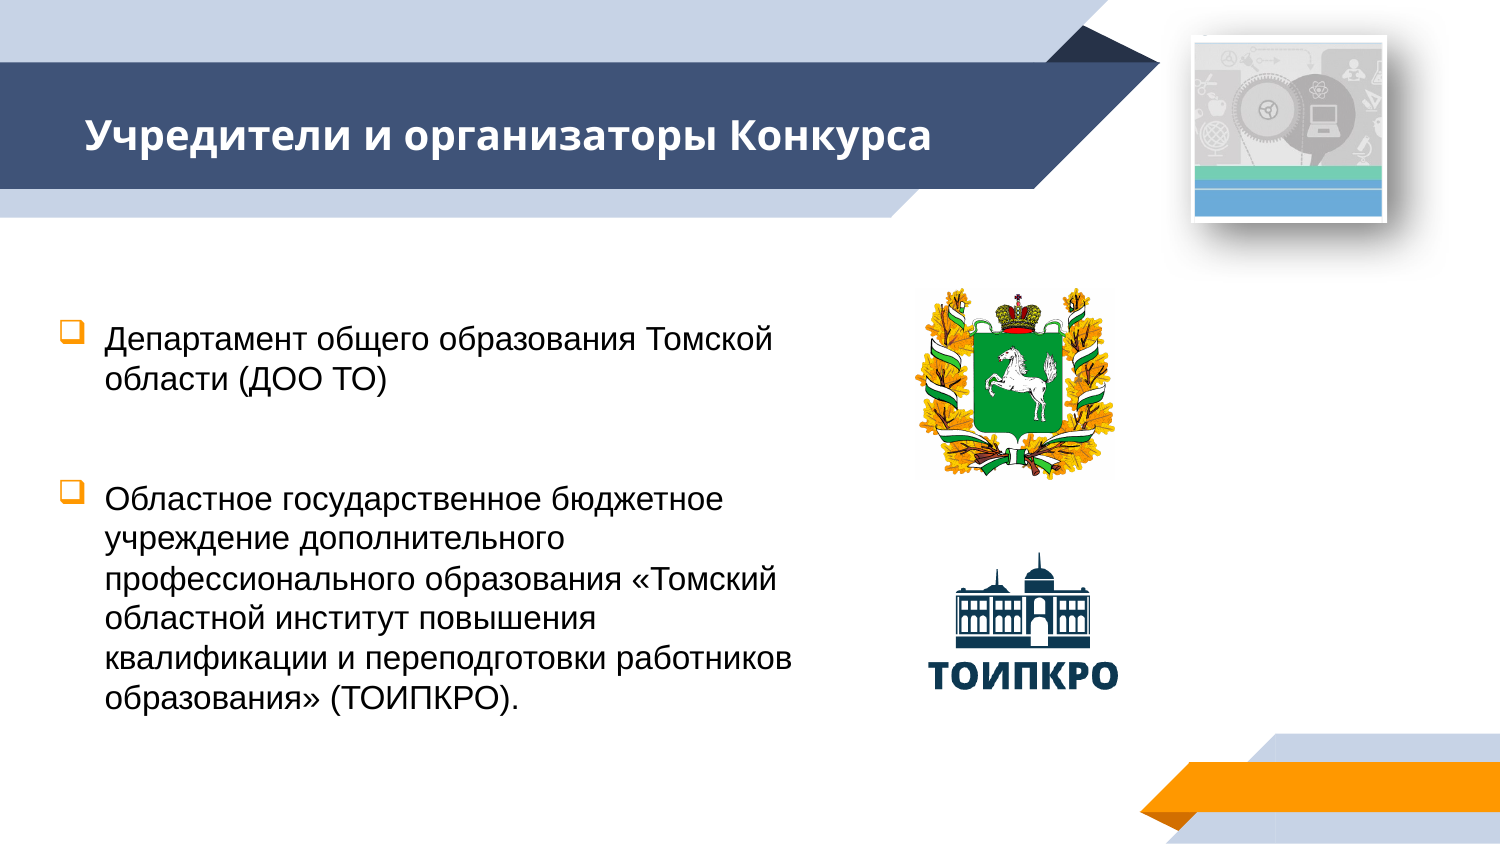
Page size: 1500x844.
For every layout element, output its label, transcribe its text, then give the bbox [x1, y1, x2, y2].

title Учредители и организаторы Конкурса [69, 71, 960, 198]
picture [1190, 35, 1388, 223]
picture [900, 548, 1130, 695]
picture [914, 288, 1116, 481]
text_box Департамент общего образования Томской области (ДОО ТО) Областное государственное бюджетное учреждение дополнительного профессионального образования «Томский областной институт повышения квалификации и переподготовки работников образования» (ТОИПКРО). [42, 309, 815, 724]
